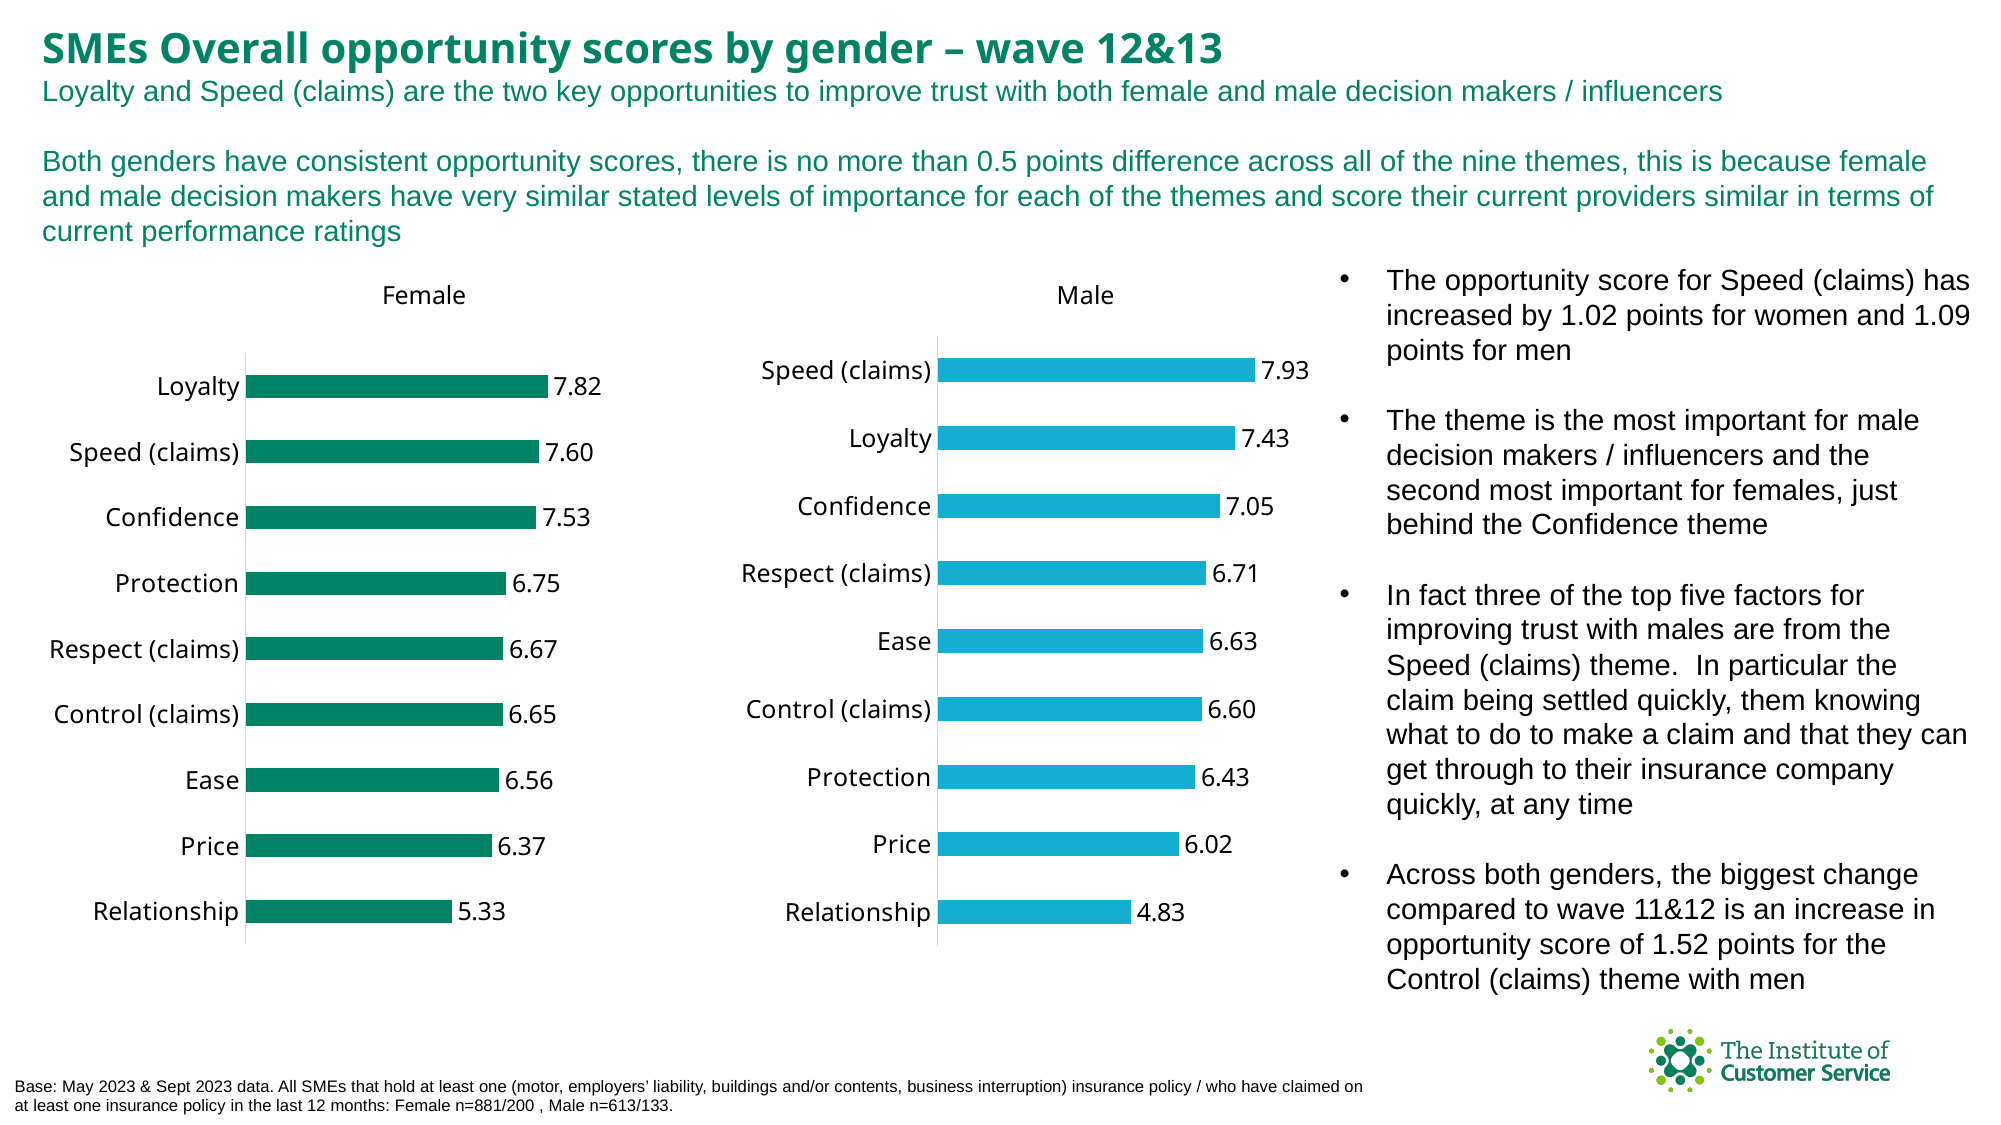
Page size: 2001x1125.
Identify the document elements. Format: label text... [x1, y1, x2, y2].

chart [46, 260, 1451, 966]
text_box Base: May 2023 & Sept 2023 data. All SMEs that hold at least one (motor, employers’ liability, buildings and/or contents, business interruption) insurance policy / who have claimed on at least one insurance policy in the last 12 months: Female n=881/200 , Male n=613/133. [0, 1067, 1385, 1125]
text_box The opportunity score for Speed (claims) has increased by 1.02 points for women and 1.09 points for men The theme is the most important for male decision makers / influencers and the second most important for females, just behind the Confidence theme In fact three of the top five factors for improving trust with males are from the Speed (claims) theme. In particular the claim being settled quickly, them knowing what to do to make a claim and that they can get through to their insurance company quickly, at any time Across both genders, the biggest change compared to wave 11&12 is an increase in opportunity score of 1.52 points for the Control (claims) theme with men [1339, 261, 1973, 1014]
picture [1649, 1029, 1890, 1092]
text_box SMEs Overall opportunity scores by gender – wave 12&13 Loyalty and Speed (claims) are the two key opportunities to improve trust with both female and male decision makers / influencers Both genders have consistent opportunity scores, there is no more than 0.5 points difference across all of the nine themes, this is because female and male decision makers have very similar stated levels of importance for each of the themes and score their current providers similar in terms of current performance ratings [27, 14, 1953, 385]
